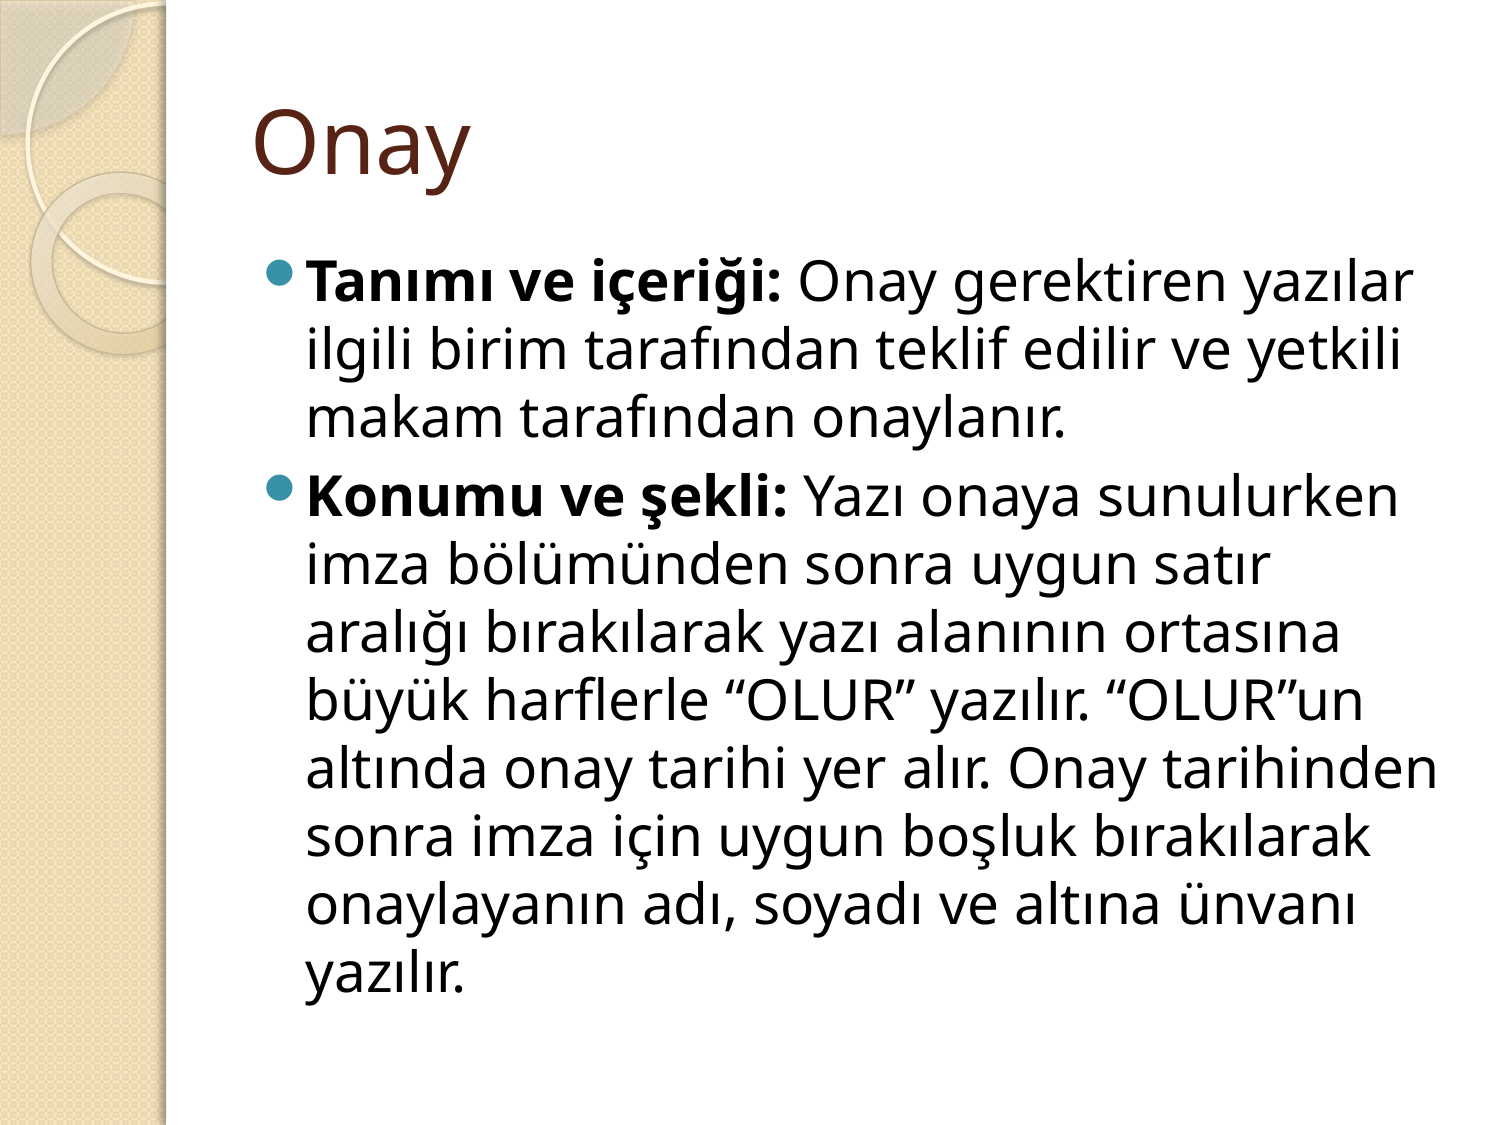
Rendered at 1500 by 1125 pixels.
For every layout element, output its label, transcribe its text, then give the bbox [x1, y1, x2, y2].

list Tanımı ve içeriği: Onay gerektiren yazılar ilgili birim tarafından teklif edilir ve yetkili makam tarafından onaylanır. Konumu ve şekli: Yazı onaya sunulurken imza bölümünden sonra uygun satır aralığı bırakılarak yazı alanının ortasına büyük harflerle “OLUR” yazılır. “OLUR”un altında onay tarihi yer alır. Onay tarihinden sonra imza için uygun boşluk bırakılarak onaylayanın adı, soyadı ve altına ünvanı yazılır. [235, 237, 1466, 1025]
title Onay [235, 45, 1466, 233]
